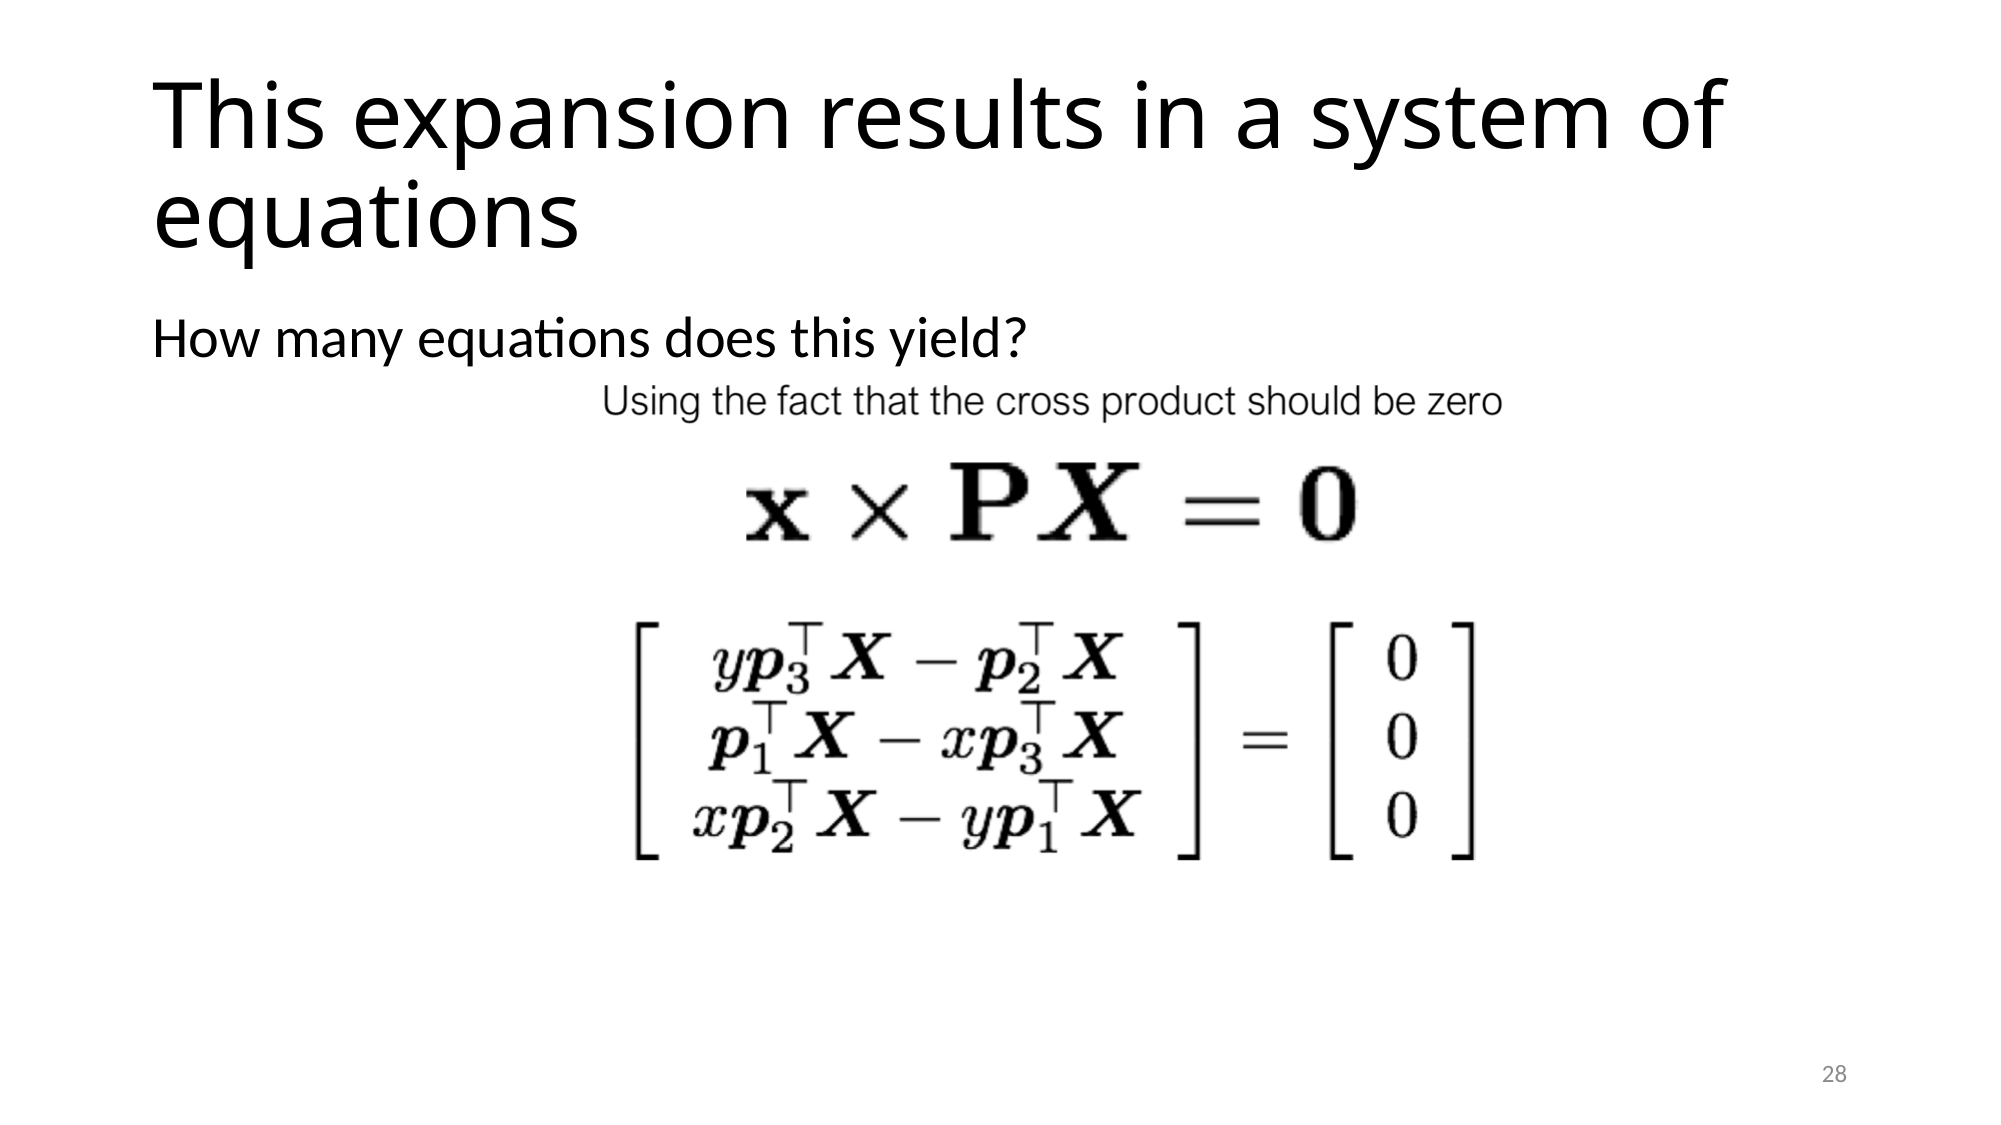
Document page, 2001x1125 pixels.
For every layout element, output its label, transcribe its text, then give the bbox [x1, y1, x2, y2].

picture [395, 367, 1605, 903]
title This expansion results in a system of equations [137, 59, 1863, 278]
slide_number 28 [1412, 1042, 1863, 1103]
list How many equations does this yield? [137, 299, 1863, 1014]
